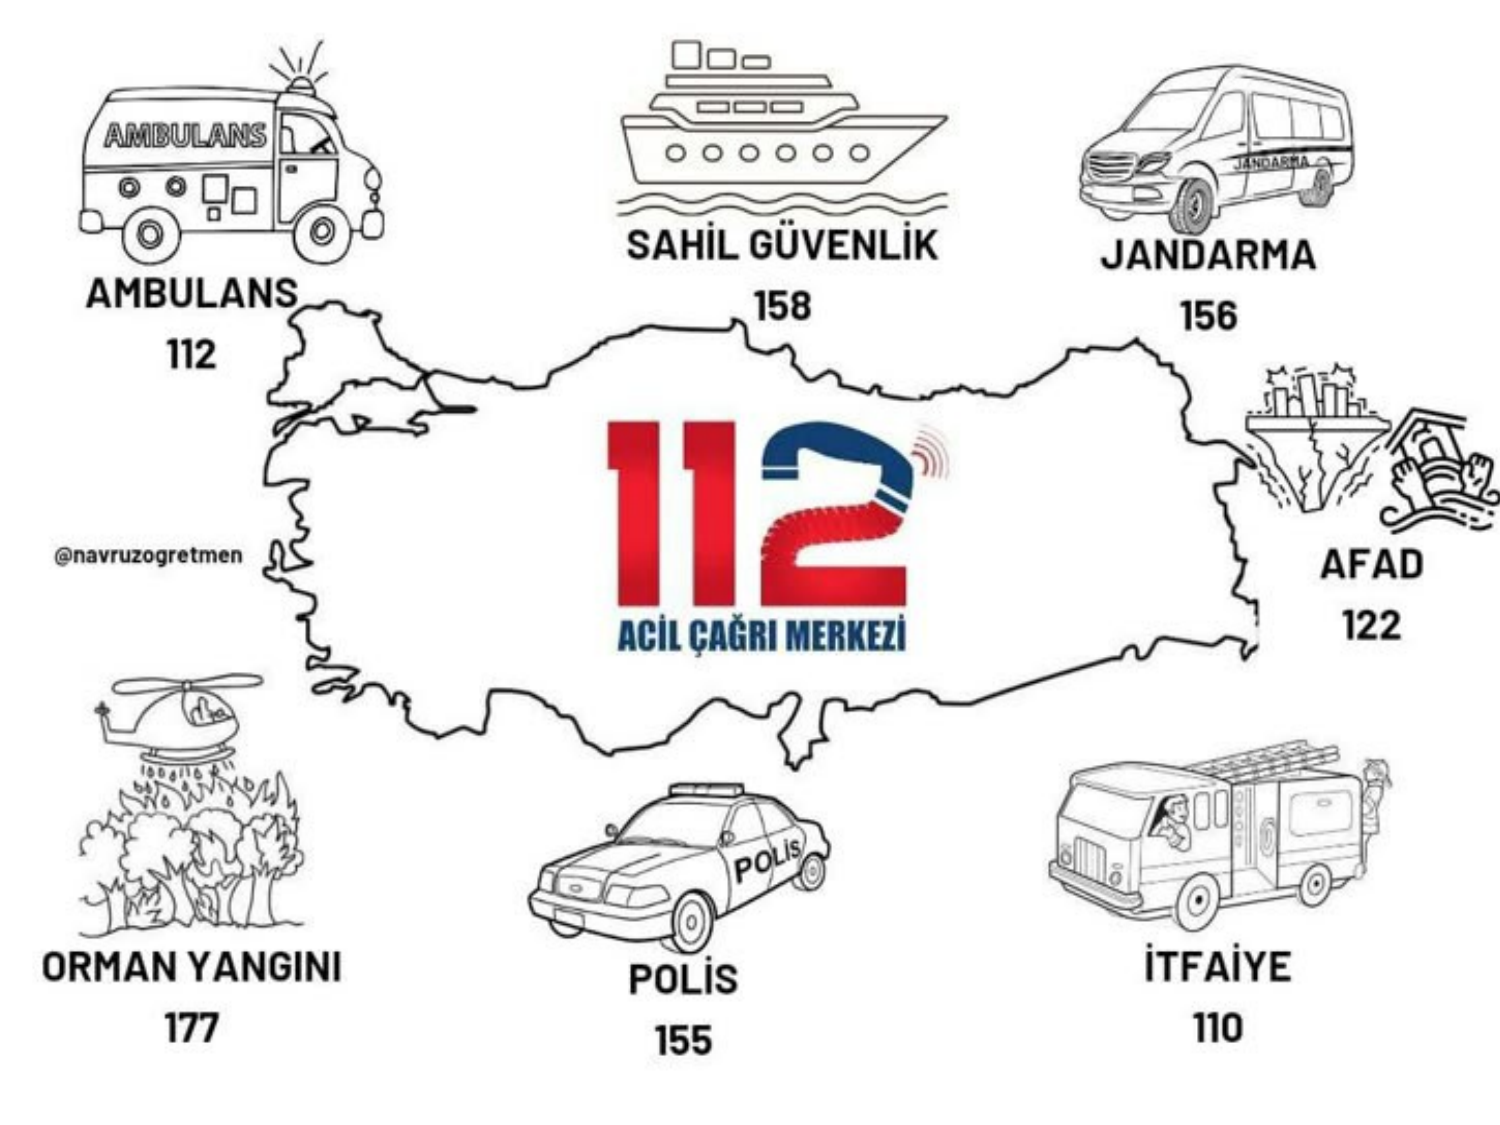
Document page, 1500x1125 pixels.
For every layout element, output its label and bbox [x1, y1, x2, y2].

list [0, 0, 1500, 1125]
